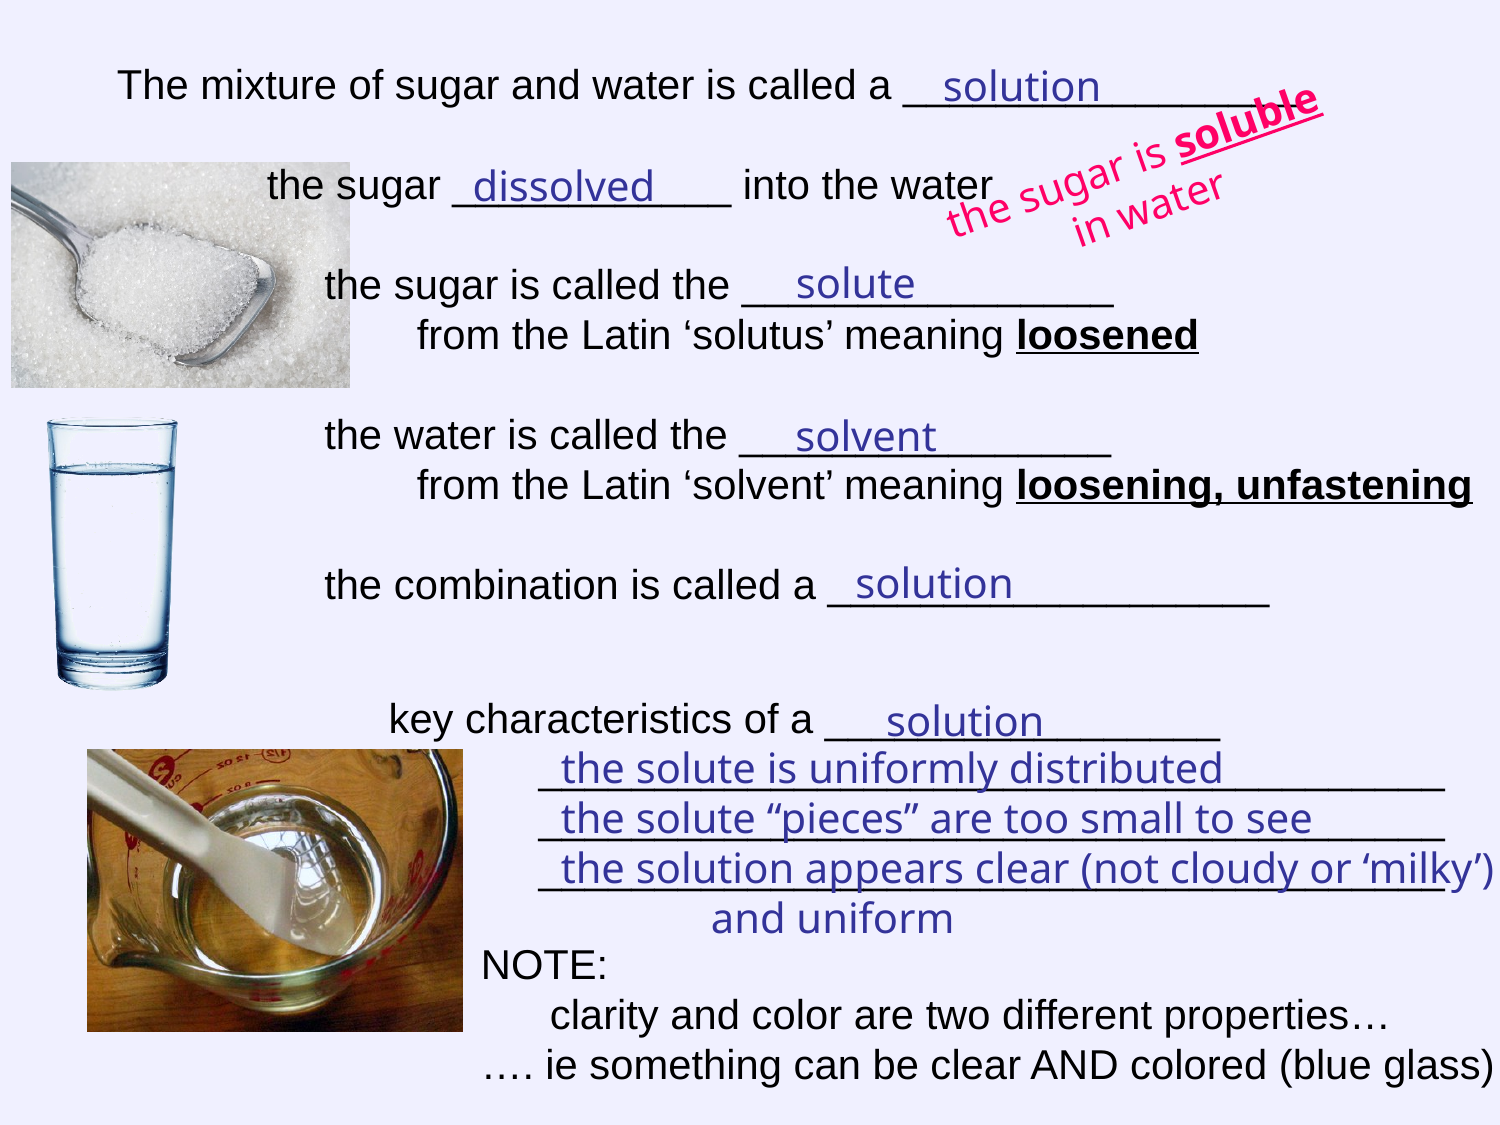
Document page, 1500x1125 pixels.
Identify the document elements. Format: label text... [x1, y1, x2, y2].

picture [11, 162, 350, 388]
text_box key characteristics of a _________________ _______________________________________ _______________________________________ _______________________________________ [373, 684, 1461, 900]
text_box NOTE: clarity and color are two different properties… …. ie something can be clear AND colored (blue glass) [466, 930, 1500, 1096]
text_box solution [840, 549, 1029, 615]
text_box dissolved [457, 152, 671, 218]
picture [12, 400, 212, 701]
text_box the solute is uniformly distributed the solute “pieces” are too small to see the solution appears clear (not cloudy or ‘milky’) and uniform [546, 734, 1500, 930]
text_box solution [871, 687, 1060, 734]
text_box solute [781, 249, 931, 315]
text_box solvent [780, 402, 952, 468]
picture [87, 749, 463, 1032]
text_box the sugar is soluble in water [923, 58, 1358, 307]
text_box The mixture of sugar and water is called a _________________ the sugar ____________ into the water the sugar is called the ________________ from the Latin ‘solutus’ meaning loosened the water is called the ________________ from the Latin ‘solvent’ meaning loosening, unfastening the combination is called a ___________________ [102, 50, 1488, 615]
text_box solution [928, 52, 1117, 118]
